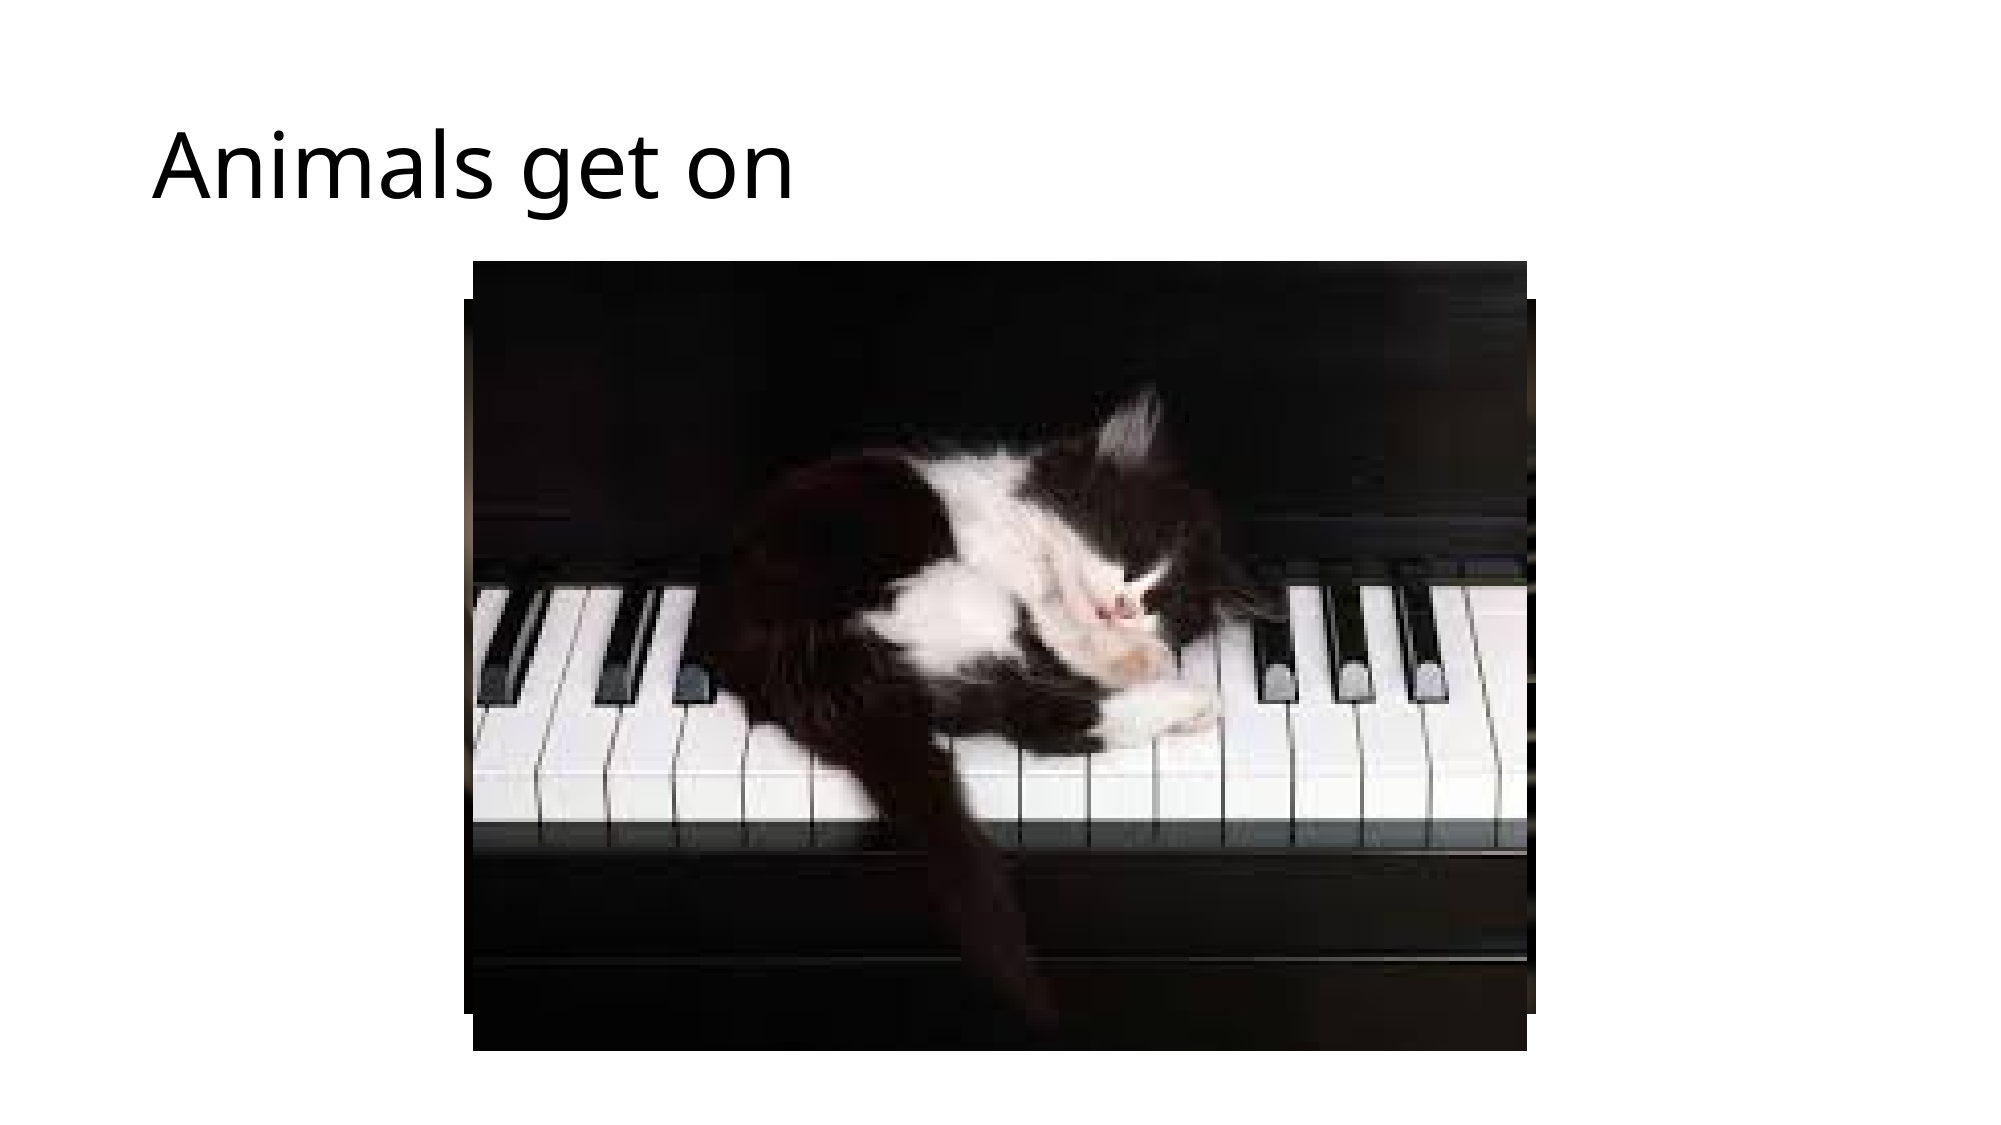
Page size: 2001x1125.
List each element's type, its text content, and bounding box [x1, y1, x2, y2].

picture [473, 261, 1527, 1051]
title Animals get on [137, 59, 1863, 278]
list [464, 299, 473, 1014]
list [1527, 299, 1536, 1014]
